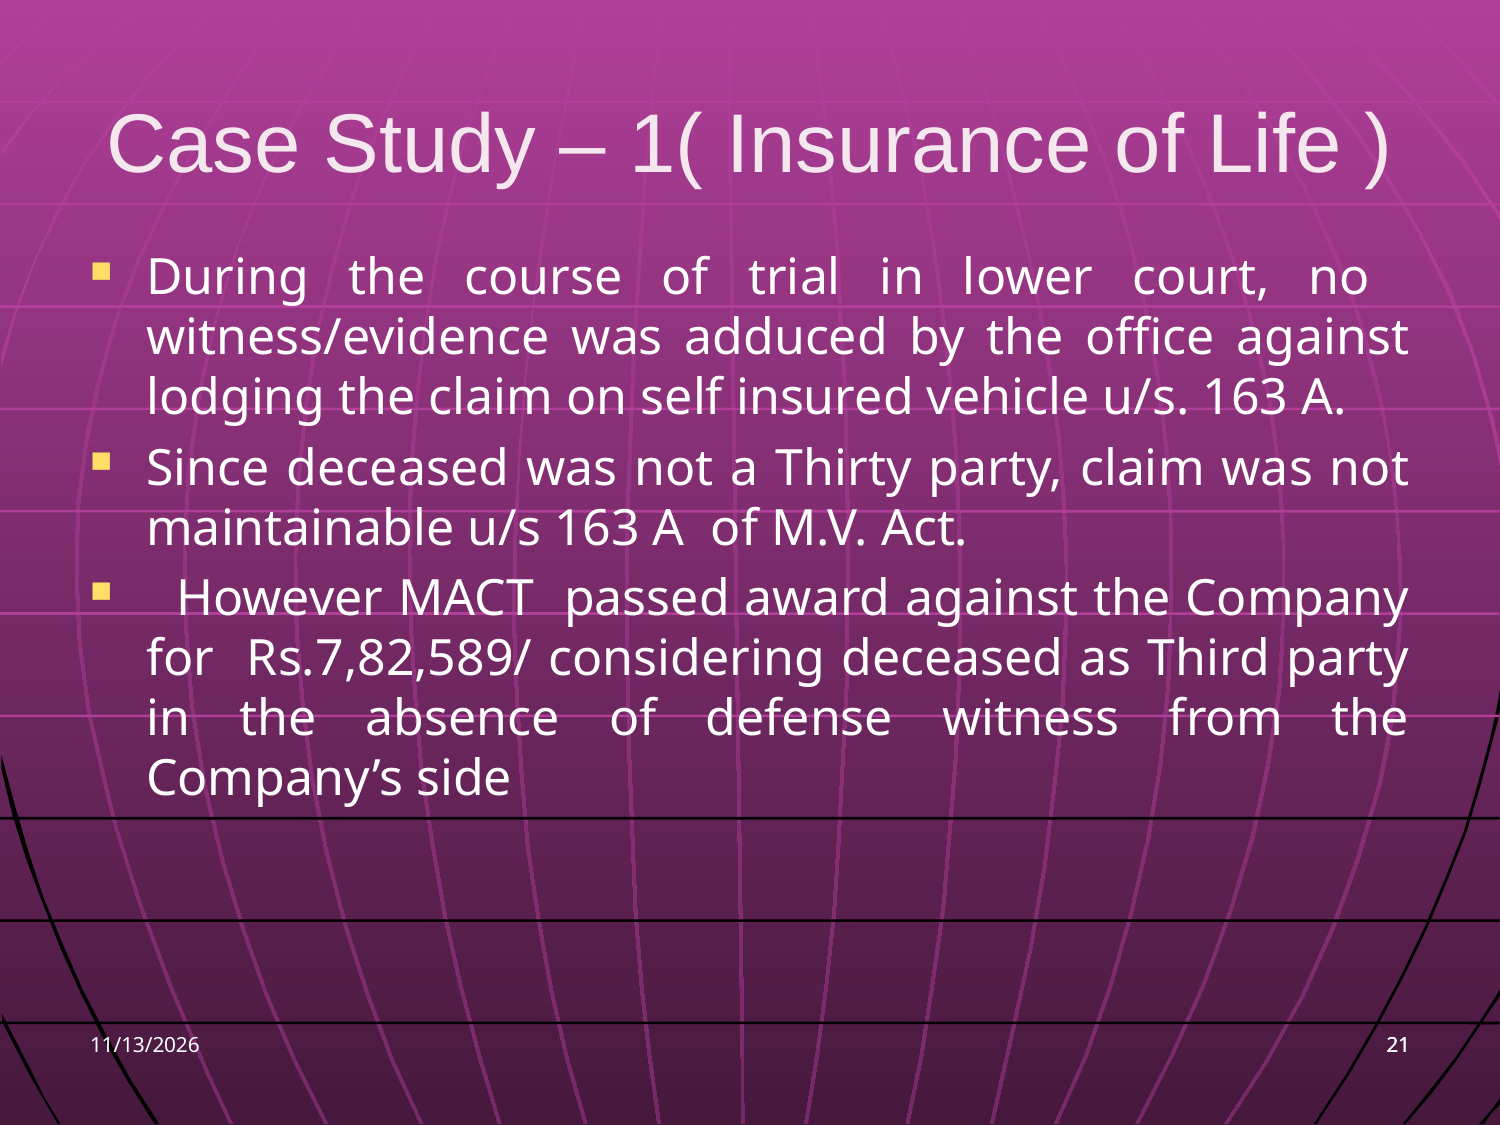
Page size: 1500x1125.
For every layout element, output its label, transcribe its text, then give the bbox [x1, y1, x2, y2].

title Case Study – 1( Insurance of Life ) [74, 45, 1426, 233]
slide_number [74, 1023, 426, 1100]
text_box 21 [1074, 1024, 1425, 1100]
list During the course of trial in lower court, no witness/evidence was adduced by the office against lodging the claim on self insured vehicle u/s. 163 A. Since deceased was not a Thirty party, claim was not maintainable u/s 163 A of M.V. Act. However MACT passed award against the Company for Rs.7,82,589/ considering deceased as Third party in the absence of defense witness from the Company’s side [74, 237, 1426, 981]
